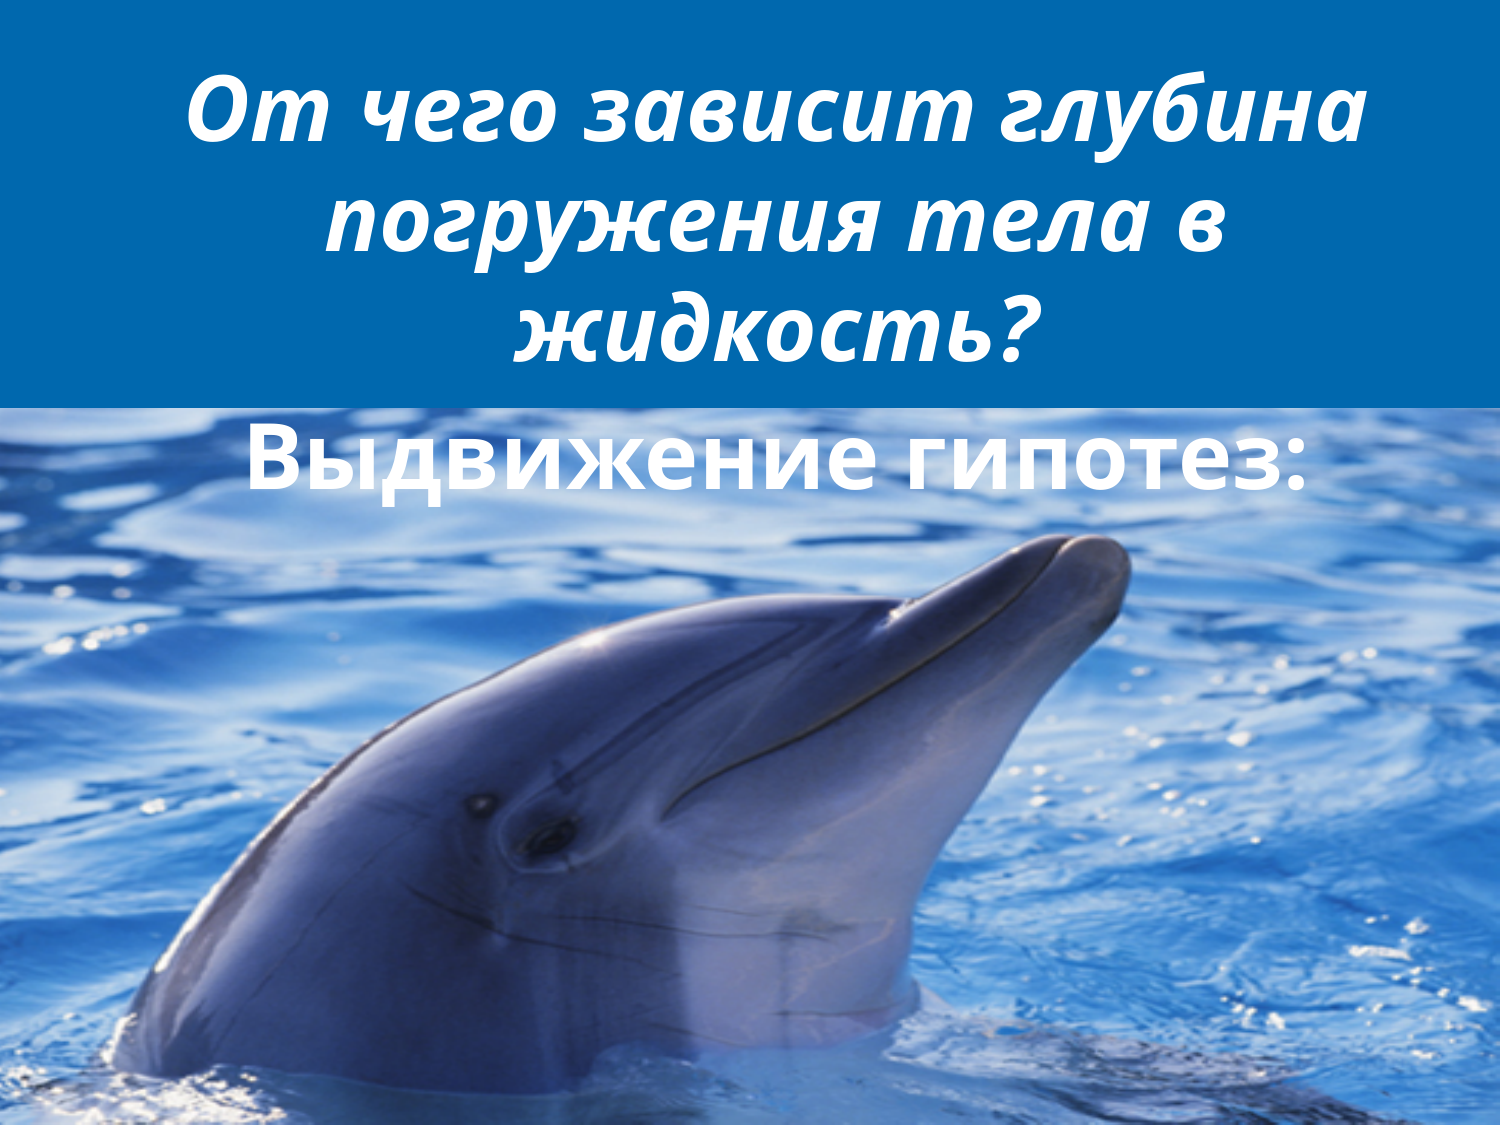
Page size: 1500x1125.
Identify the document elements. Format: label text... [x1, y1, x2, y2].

picture [0, 408, 1500, 1125]
text_box От чего зависит глубина погружения тела в жидкость? Выдвижение гипотез: [53, 42, 1500, 408]
